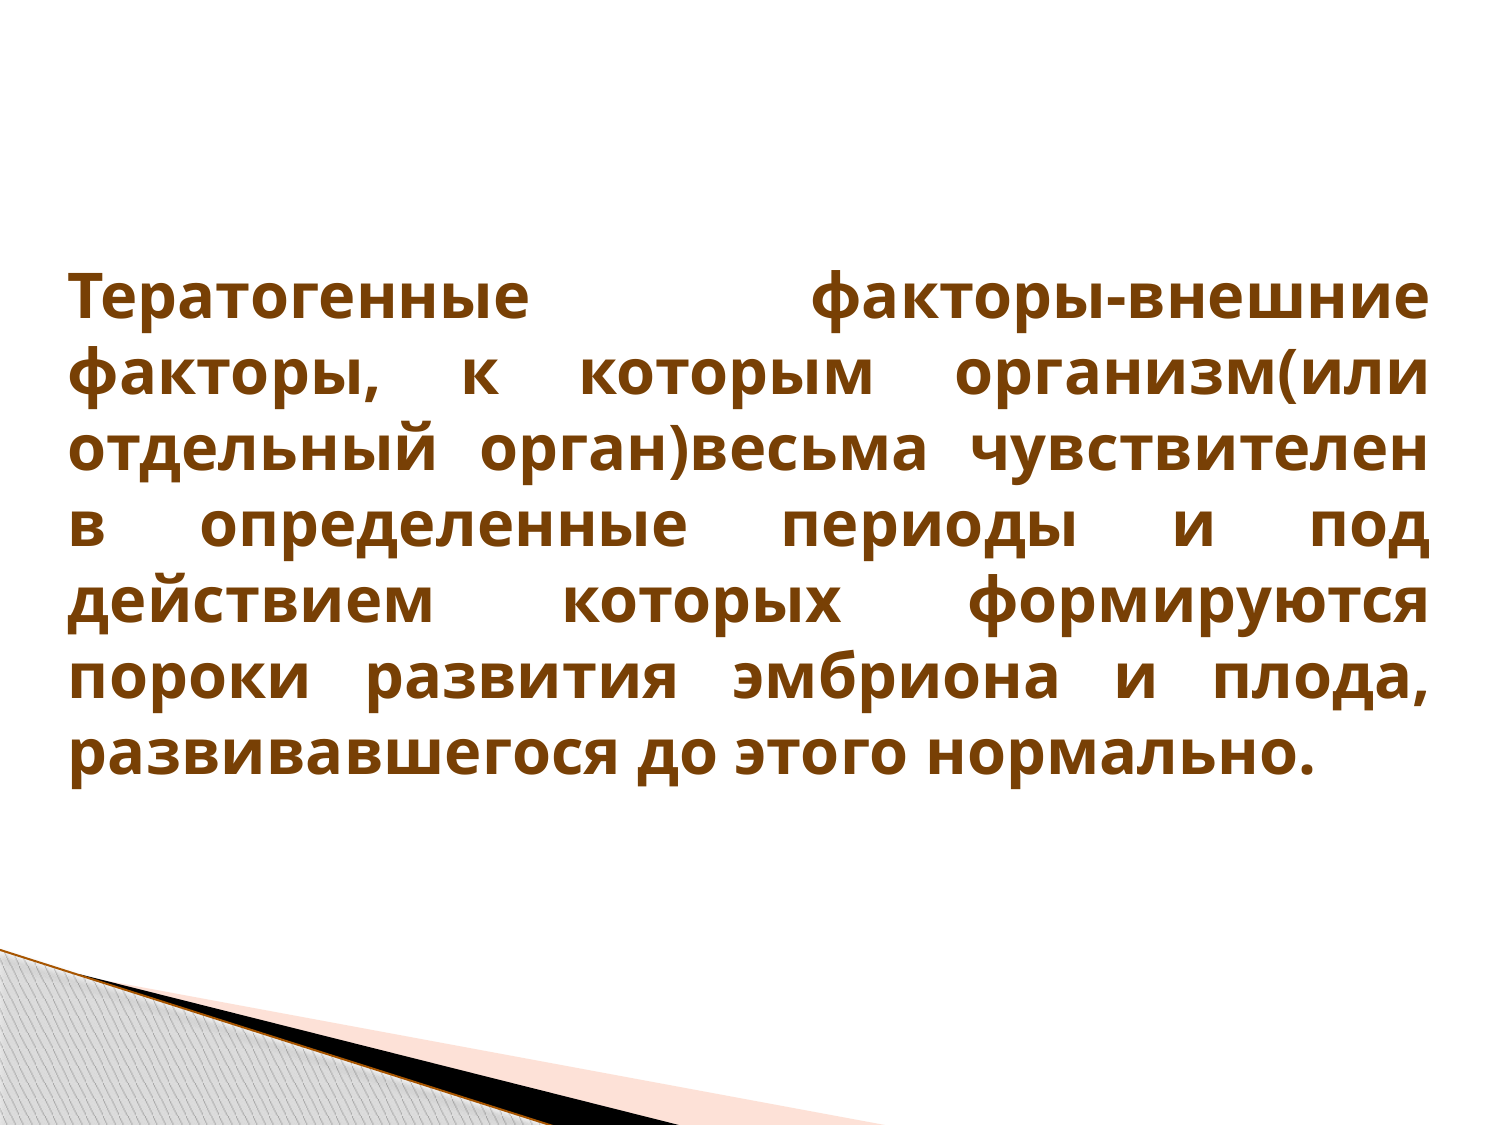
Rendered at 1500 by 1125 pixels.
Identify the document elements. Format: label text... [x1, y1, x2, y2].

title Тератогенные факторы-внешние факторы, к которым организм(или отдельный орган)весьма чувствителен в определенные периоды и под действием которых формируются пороки развития эмбриона и плода, развивавшегося до этого нормально. [53, 172, 1447, 799]
